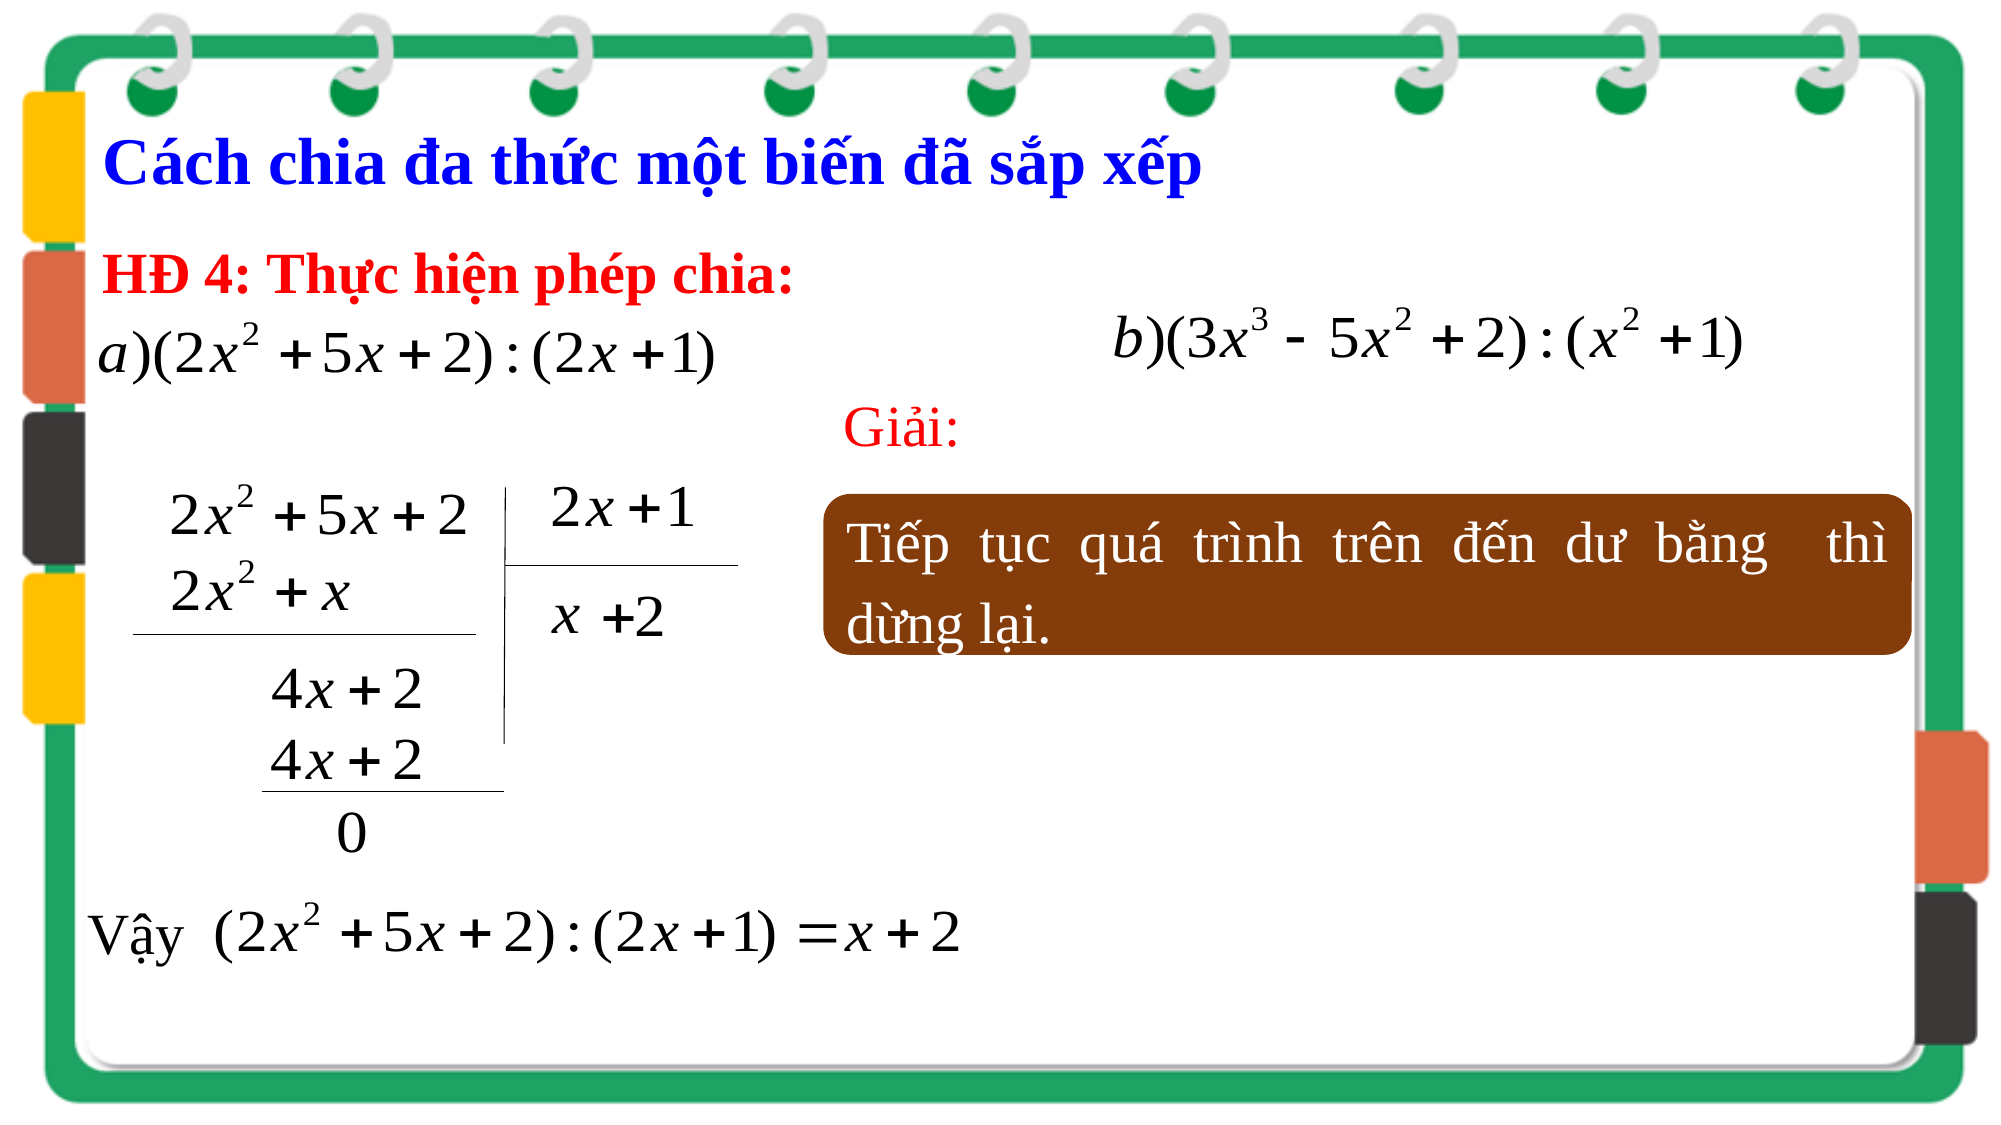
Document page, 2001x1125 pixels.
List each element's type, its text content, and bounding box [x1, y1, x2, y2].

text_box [159, 469, 478, 550]
text_box Vậy [67, 884, 808, 979]
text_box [88, 307, 728, 398]
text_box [261, 724, 436, 795]
text_box HĐ 4: Thực hiện phép chia: [88, 217, 1912, 406]
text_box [261, 654, 436, 724]
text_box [1104, 292, 1755, 383]
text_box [541, 472, 705, 542]
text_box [504, 487, 739, 745]
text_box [539, 594, 593, 649]
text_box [327, 798, 381, 868]
text_box Giải: [738, 406, 1067, 465]
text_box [204, 887, 977, 977]
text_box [590, 581, 676, 647]
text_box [161, 545, 363, 626]
text_box Cách chia đa thức một biến đã sắp xếp [88, 110, 1648, 205]
picture [0, 0, 2001, 1125]
